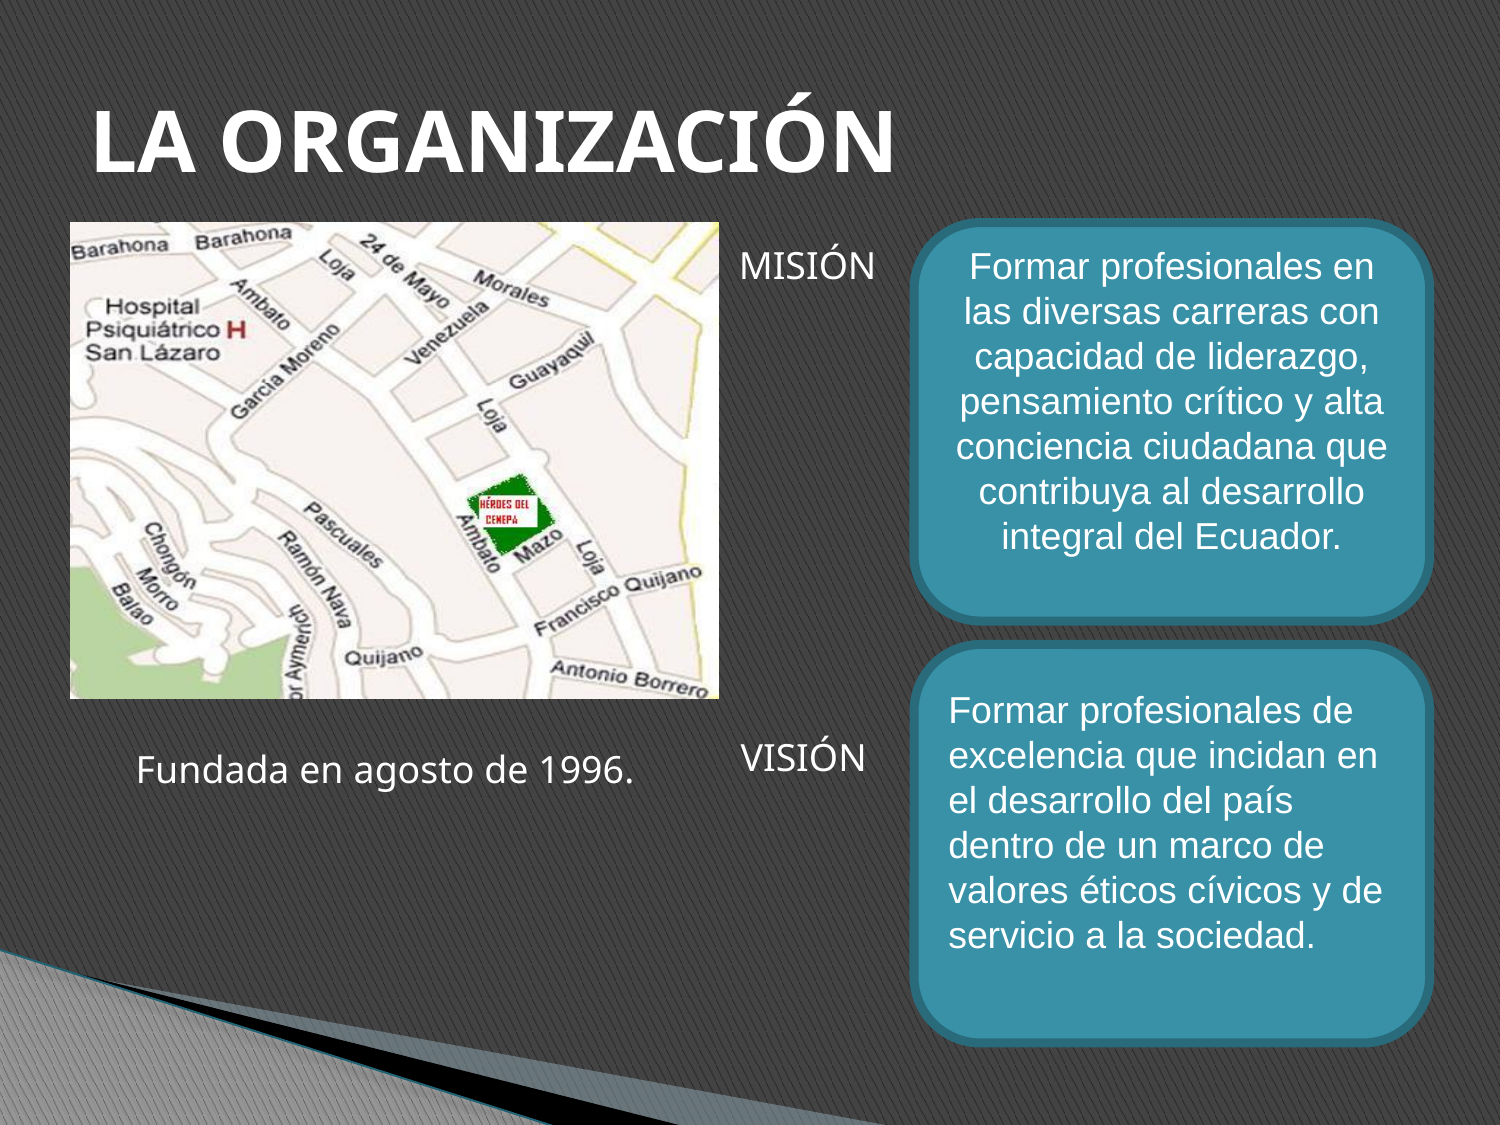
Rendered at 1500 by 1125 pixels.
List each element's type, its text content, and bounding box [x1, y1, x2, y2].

text_box Formar profesionales en las diversas carreras con capacidad de liderazgo, pensamiento crítico y alta conciencia ciudadana que contribuya al desarrollo integral del Ecuador. [909, 218, 1435, 626]
text_box VISIÓN [725, 726, 882, 787]
text_box MISIÓN [724, 234, 892, 295]
title LA ORGANIZACIÓN [75, 45, 1425, 233]
picture [70, 222, 719, 699]
text_box Fundada en agosto de 1996. [120, 738, 660, 798]
text_box Formar profesionales de excelencia que incidan en el desarrollo del país dentro de un marco de valores éticos cívicos y de servicio a la sociedad. [909, 639, 1435, 1048]
